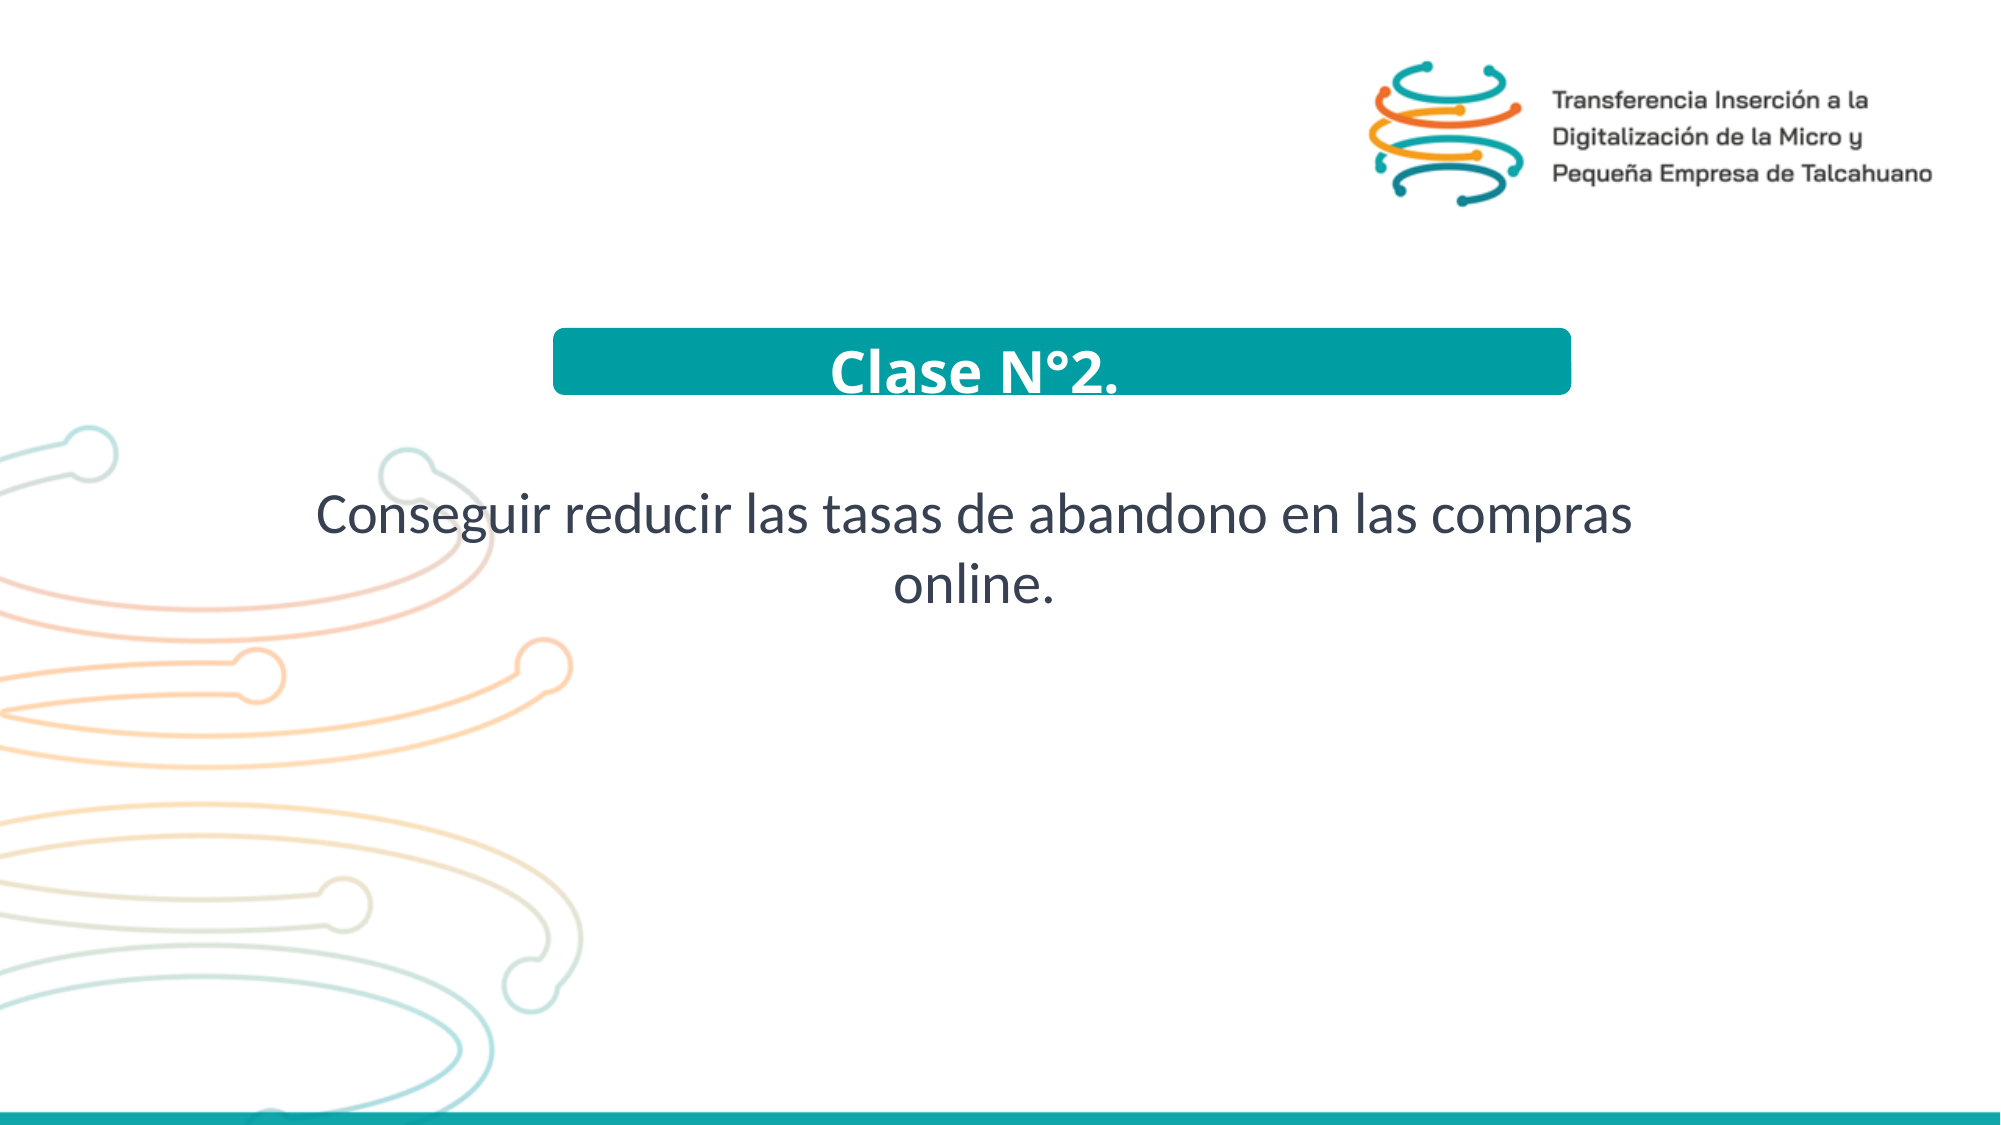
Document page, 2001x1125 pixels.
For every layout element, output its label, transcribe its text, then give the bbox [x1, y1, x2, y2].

picture [0, 0, 2001, 1125]
text_box Clase N°2. Conseguir reducir las tasas de abandono en las compras online. [272, 327, 1677, 763]
